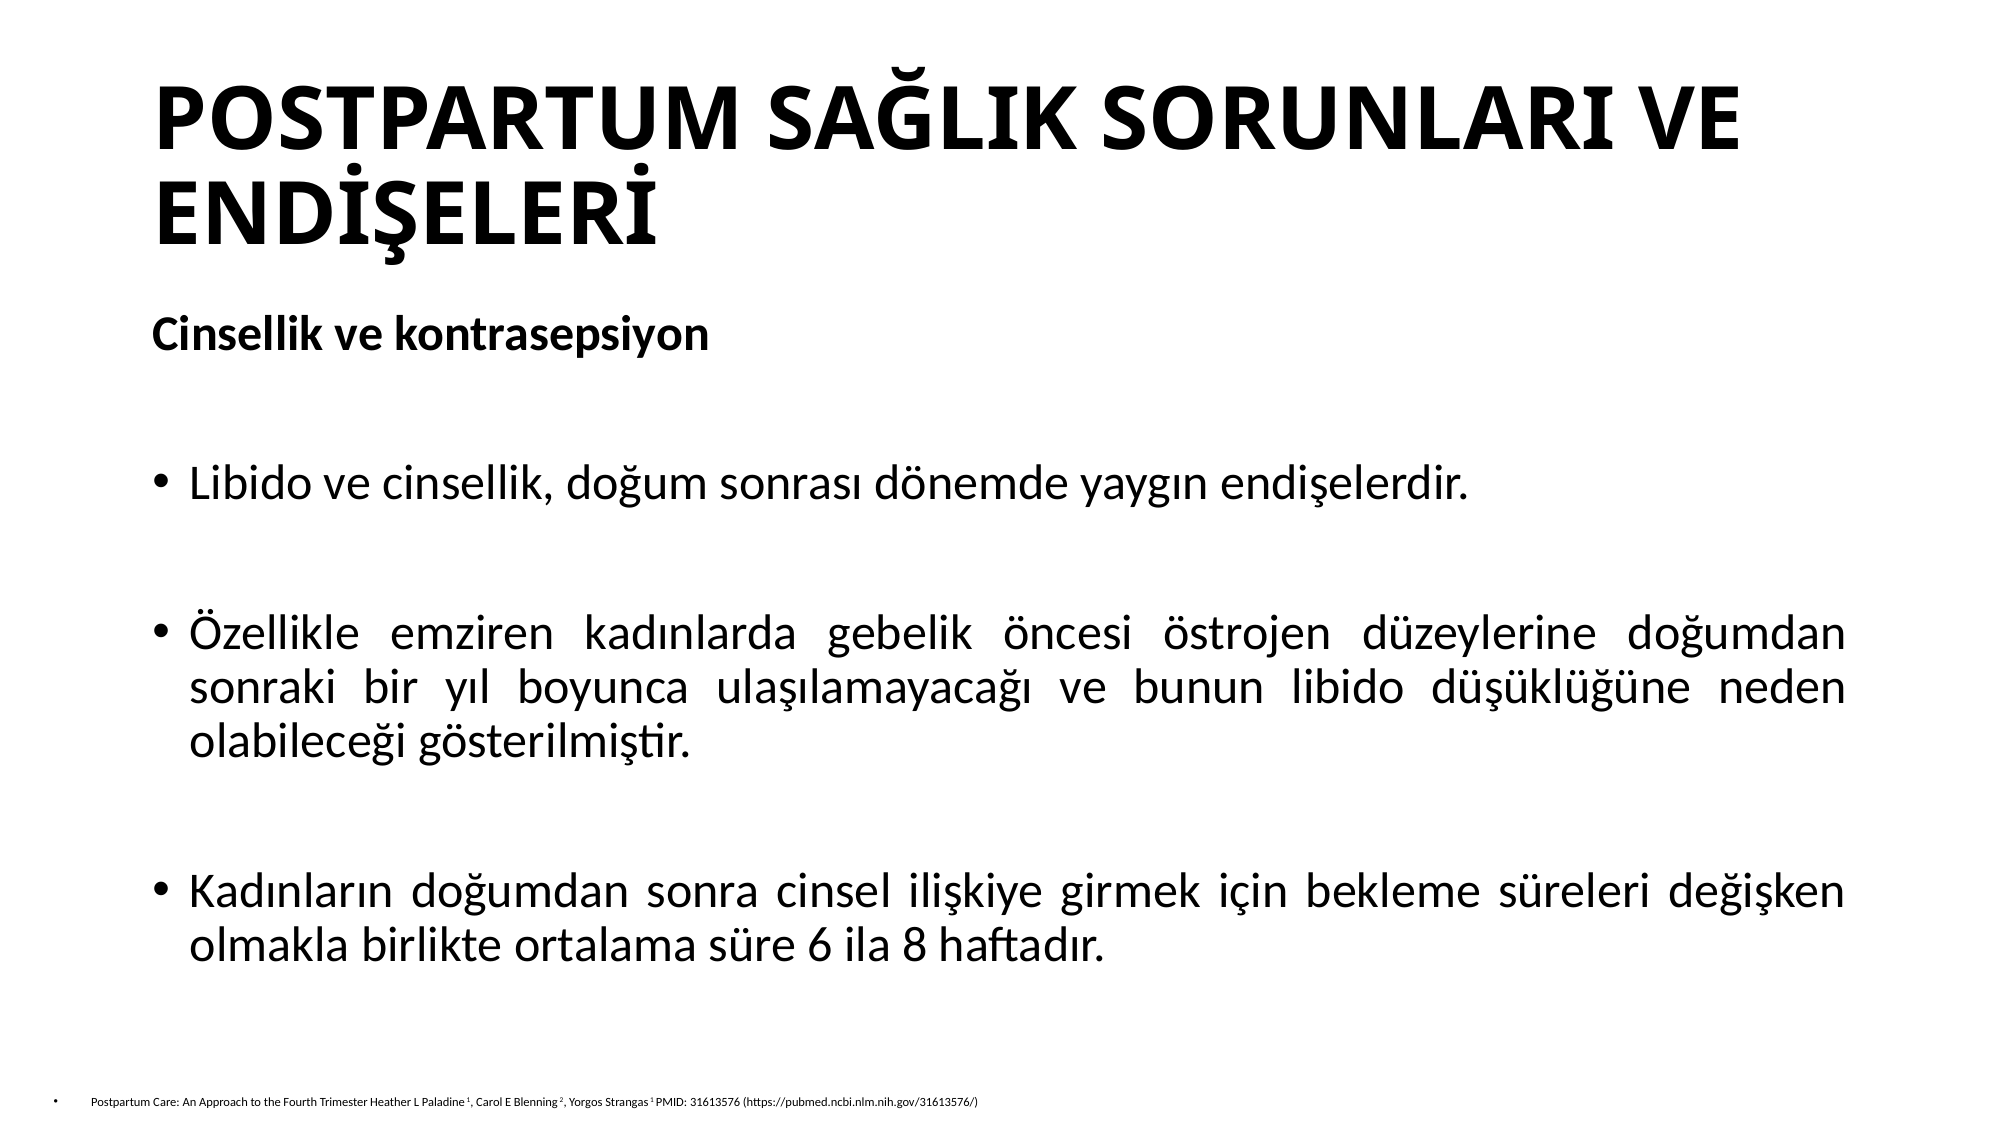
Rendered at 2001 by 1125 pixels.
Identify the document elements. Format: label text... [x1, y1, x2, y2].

list Cinsellik ve kontrasepsiyon Libido ve cinsellik, doğum sonrası dönemde yaygın endişelerdir. Özellikle emziren kadınlarda gebelik öncesi östrojen düzeylerine doğumdan sonraki bir yıl boyunca ulaşılamayacağı ve bunun libido düşüklüğüne neden olabileceği gösterilmiştir. Kadınların doğumdan sonra cinsel ilişkiye girmek için bekleme süreleri değişken olmakla birlikte ortalama süre 6 ila 8 haftadır. [137, 299, 1863, 1014]
title POSTPARTUM SAĞLIK SORUNLARI VE ENDİŞELERİ [137, 59, 1863, 278]
text_box Postpartum Care: An Approach to the Fourth Trimester Heather L Paladine 1, Carol E Blenning 2, Yorgos Strangas 1 PMID: 31613576 (https://pubmed.ncbi.nlm.nih.gov/31613576/) [38, 1087, 1764, 1125]
